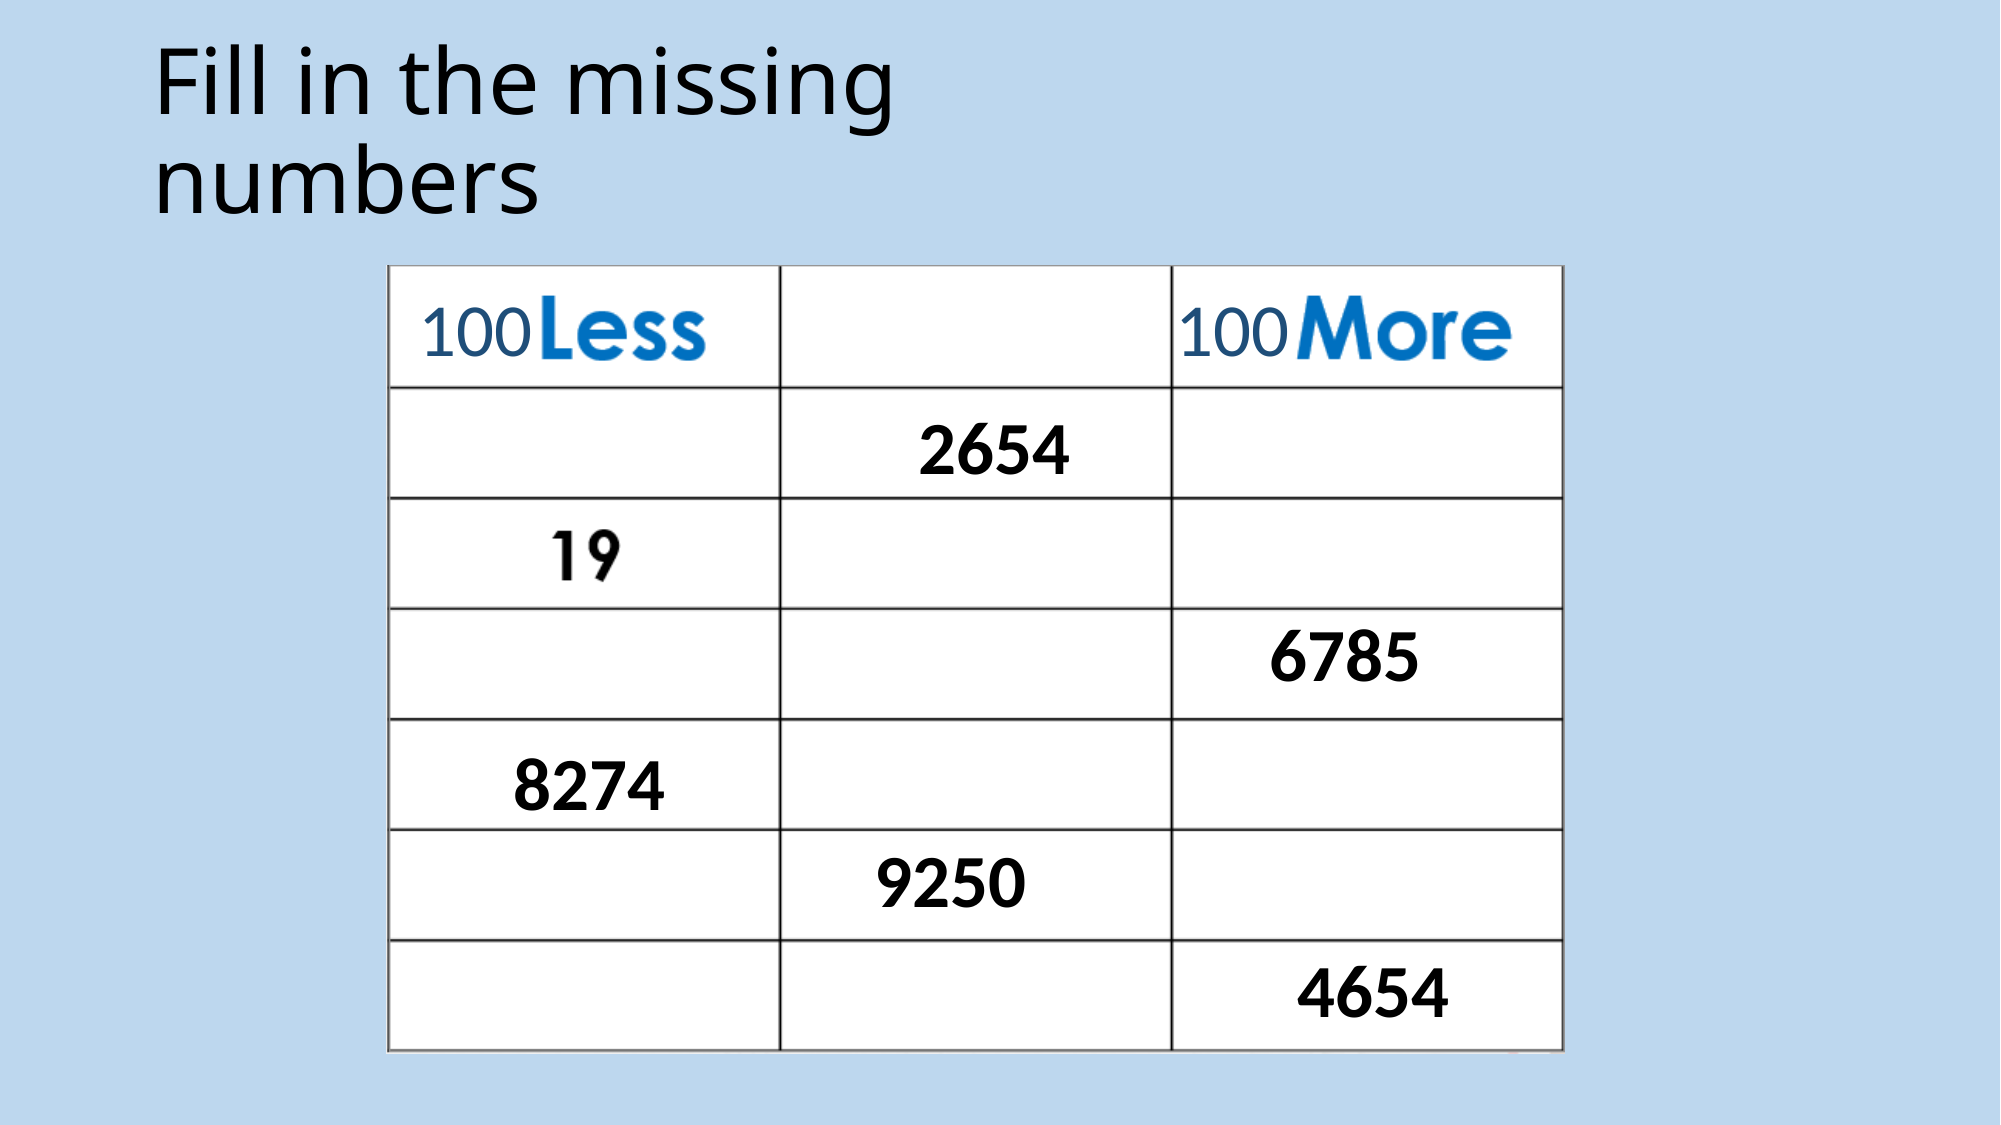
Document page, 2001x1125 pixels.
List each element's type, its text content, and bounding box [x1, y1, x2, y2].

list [386, 265, 1565, 1054]
title Fill in the missing numbers [137, 59, 1283, 209]
